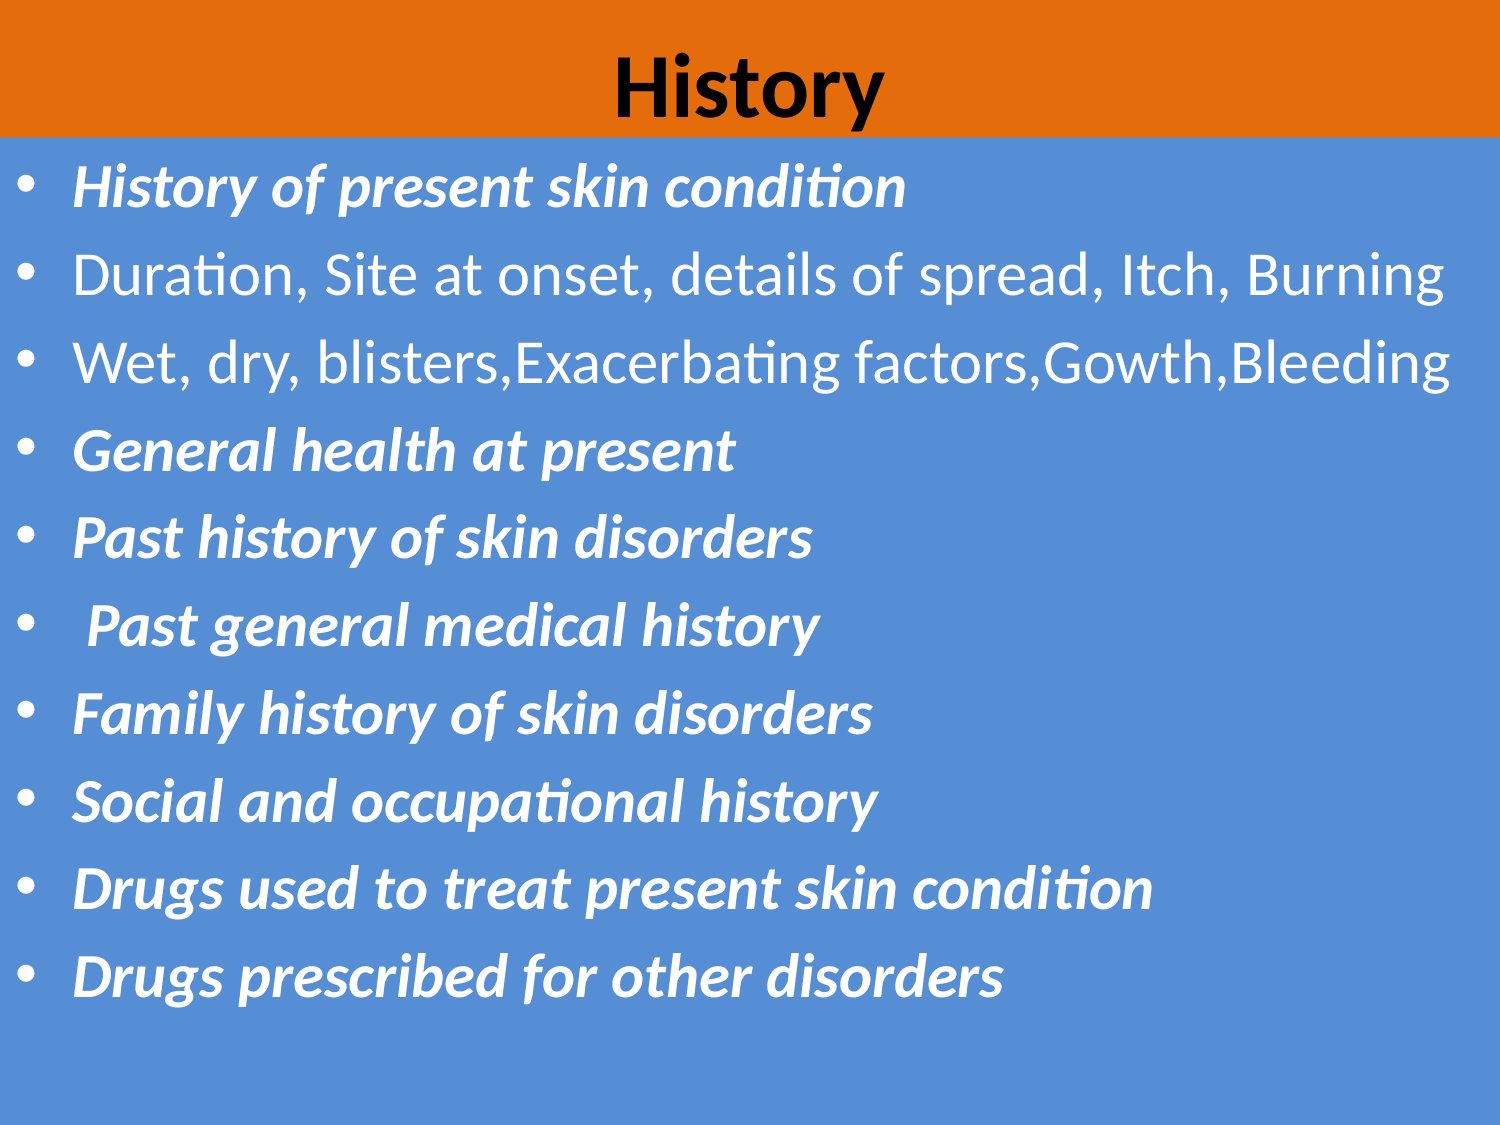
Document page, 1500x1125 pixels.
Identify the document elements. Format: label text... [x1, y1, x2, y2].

list History of present skin condition Duration, Site at onset, details of spread, Itch, Burning Wet, dry, blisters,Exacerbating factors,Gowth,Bleeding General health at present Past history of skin disorders Past general medical history Family history of skin disorders Social and occupational history Drugs used to treat present skin condition Drugs prescribed for other disorders [0, 137, 1500, 1125]
title History [0, 0, 1500, 137]
